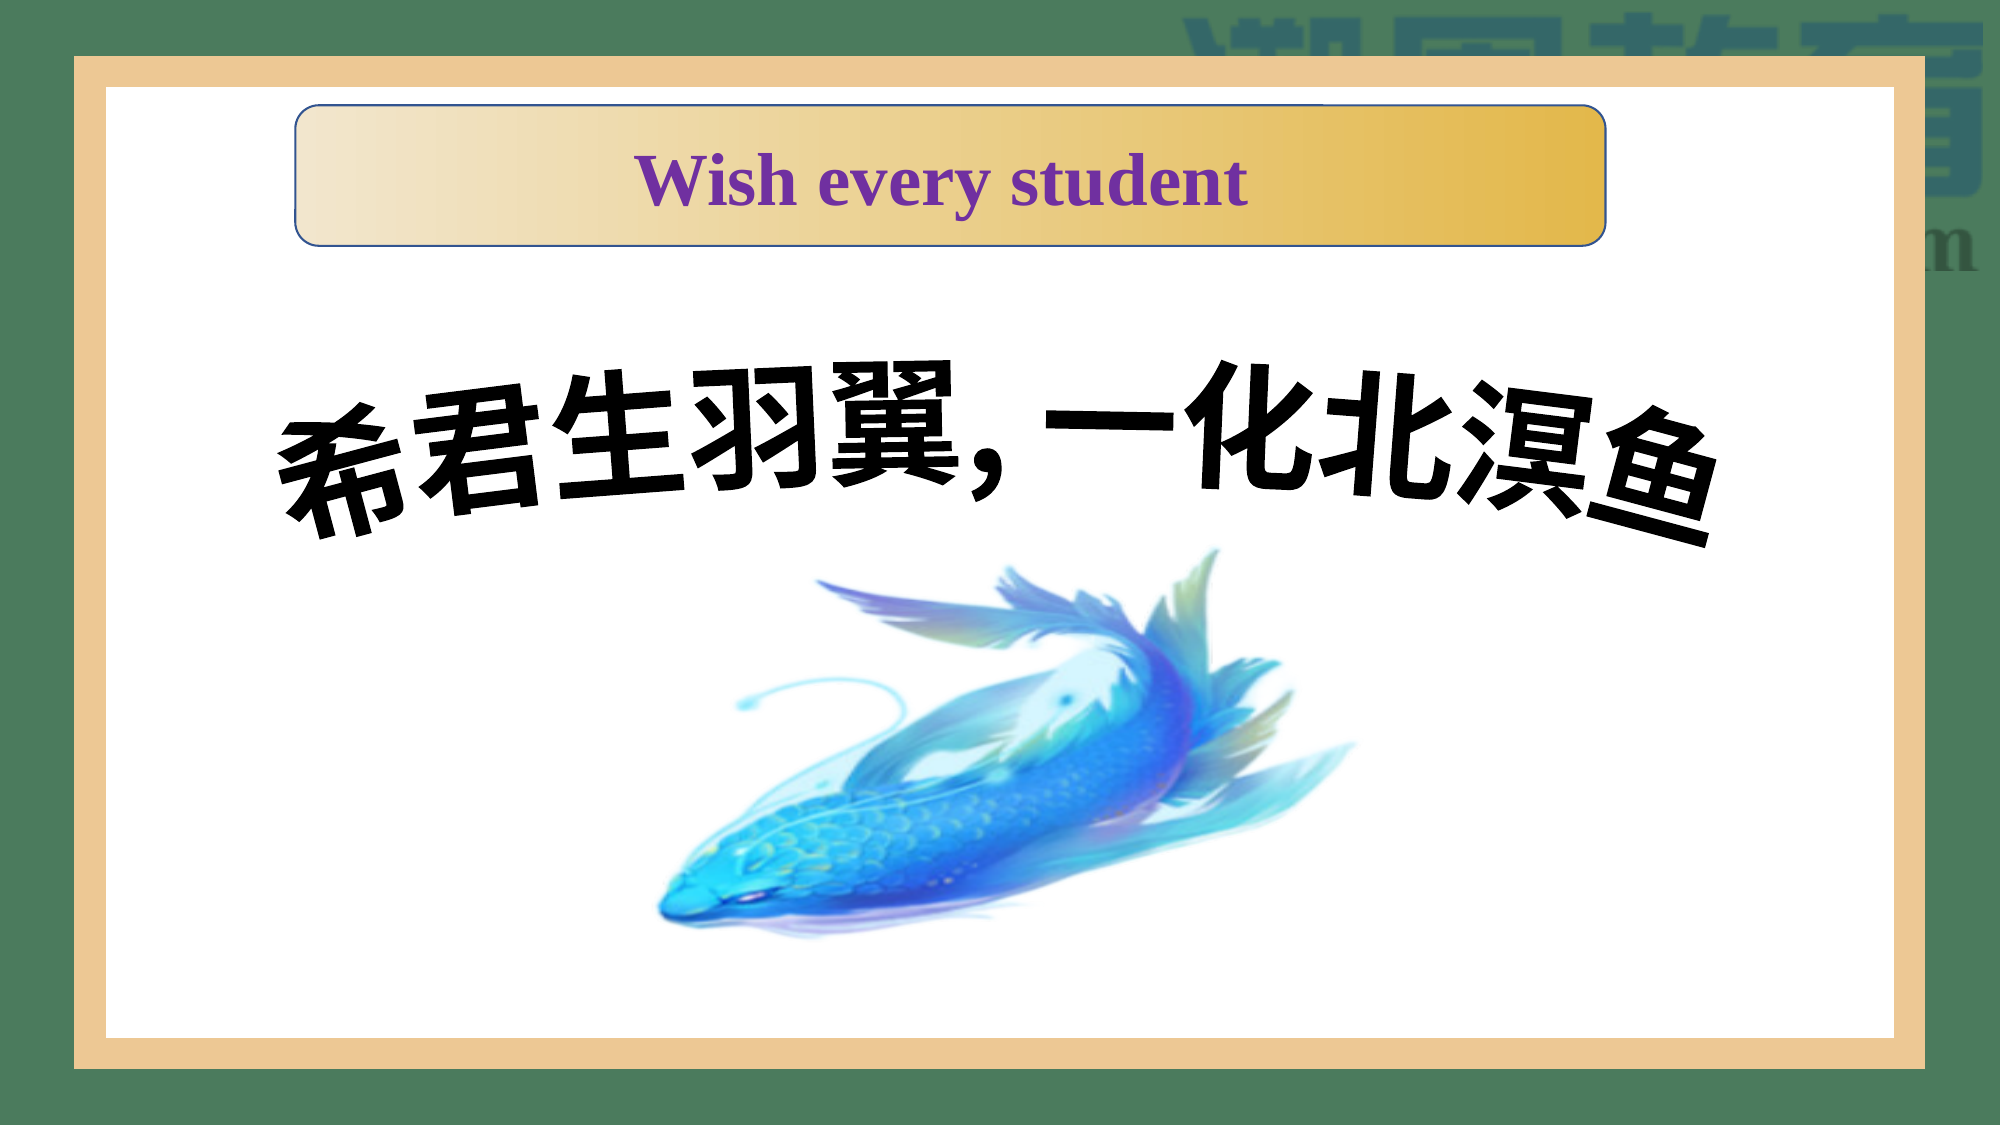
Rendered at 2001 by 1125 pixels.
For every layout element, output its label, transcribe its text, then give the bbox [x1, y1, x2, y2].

picture [463, 504, 1571, 1035]
text_box Wish every student [294, 104, 1607, 247]
picture [1178, 10, 1983, 271]
